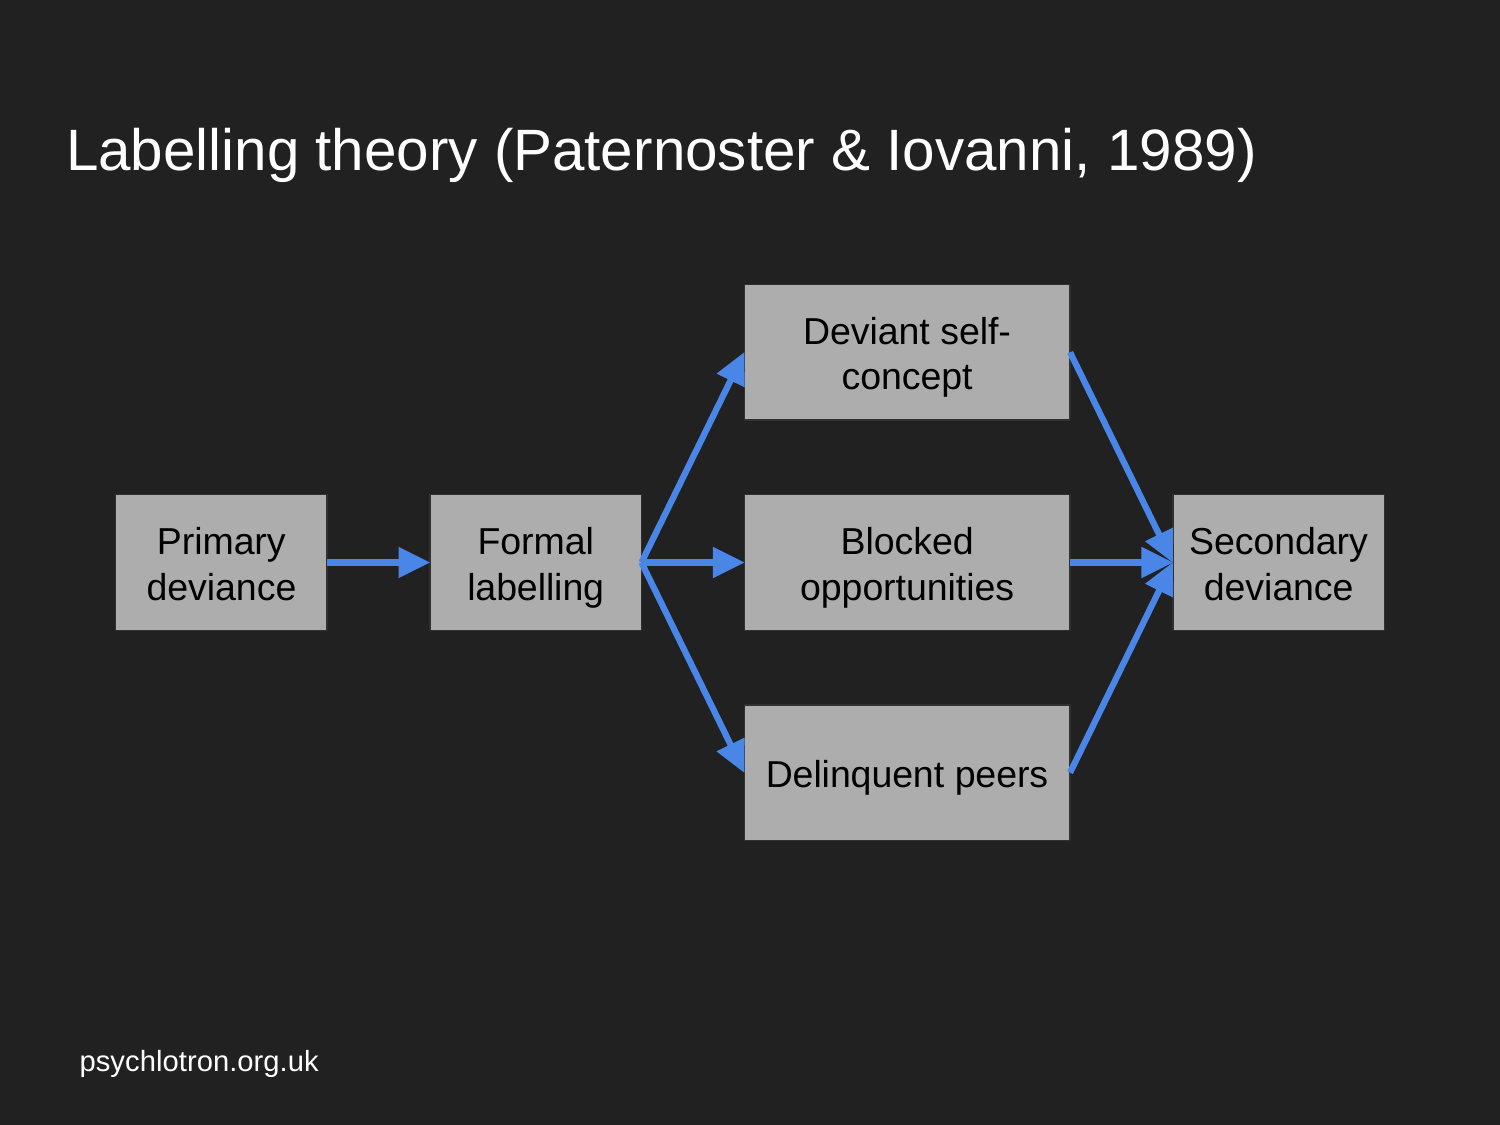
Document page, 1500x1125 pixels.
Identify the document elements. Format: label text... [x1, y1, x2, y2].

title Labelling theory (Paternoster & Iovanni, 1989) [51, 97, 1449, 223]
text_box Deviant self-concept [744, 284, 1070, 421]
text_box Blocked opportunities [749, 494, 1064, 631]
text_box Delinquent peers [744, 704, 1070, 841]
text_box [1069, 352, 1173, 561]
text_box Primary deviance [115, 494, 328, 631]
text_box Secondary deviance [1178, 494, 1385, 631]
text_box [1069, 562, 1173, 773]
text_box Formal labelling [429, 494, 636, 631]
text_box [641, 562, 745, 773]
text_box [641, 352, 745, 561]
